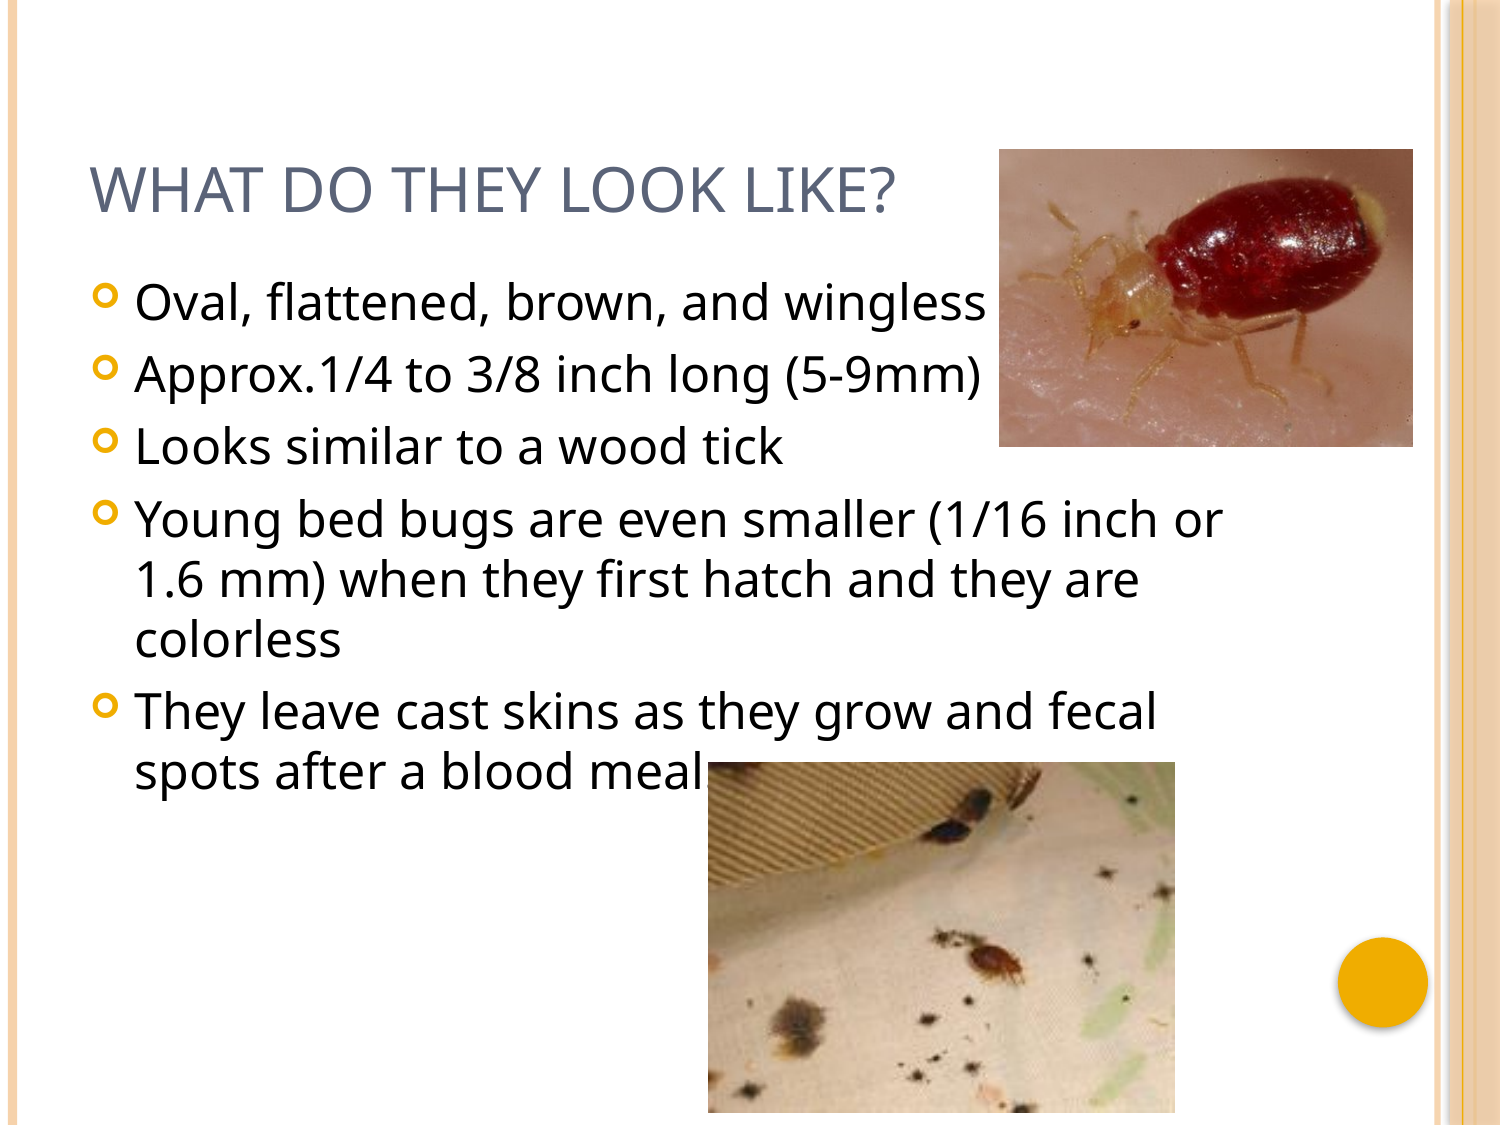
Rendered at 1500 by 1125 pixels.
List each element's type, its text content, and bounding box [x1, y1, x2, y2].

picture [999, 149, 1413, 448]
title What do they look like? [75, 45, 1300, 233]
list Oval, flattened, brown, and wingless Approx.1/4 to 3/8 inch long (5-9mm) Looks similar to a wood tick Young bed bugs are even smaller (1/16 inch or 1.6 mm) when they first hatch and they are colorless They leave cast skins as they grow and fecal spots after a blood meal. [75, 262, 1300, 1062]
picture [707, 761, 1176, 1114]
